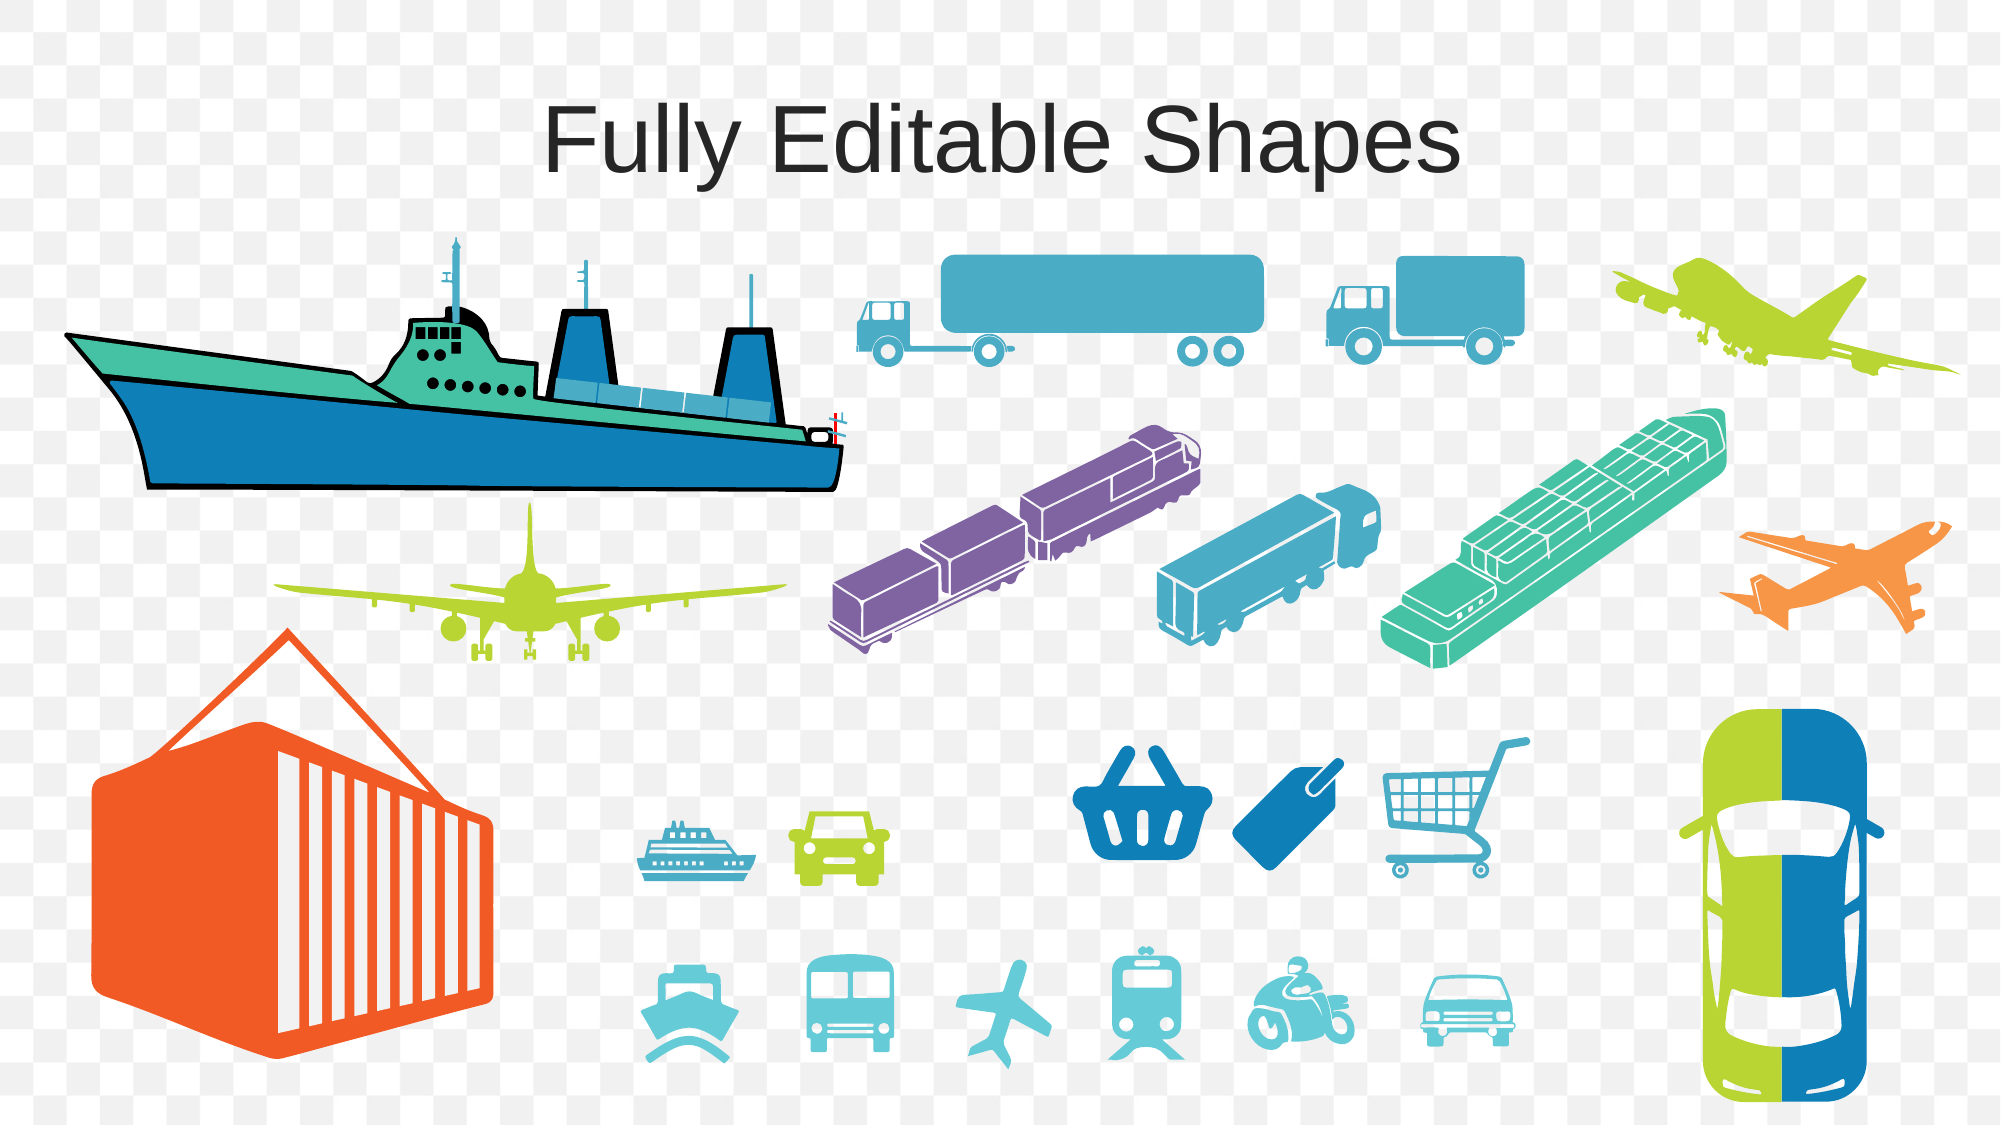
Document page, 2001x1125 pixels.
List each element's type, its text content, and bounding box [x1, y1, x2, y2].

text_box [272, 500, 788, 662]
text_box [1382, 737, 1531, 879]
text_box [1679, 708, 1885, 1103]
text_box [64, 236, 848, 492]
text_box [1380, 408, 1727, 669]
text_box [1232, 757, 1345, 871]
picture [0, 0, 2001, 1125]
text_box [828, 424, 1202, 655]
text_box [1727, 521, 1953, 635]
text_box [91, 627, 493, 1059]
text_box [1610, 256, 1962, 377]
text_box [787, 810, 891, 887]
list Fully Editable Shapes [53, 82, 1952, 202]
text_box [1072, 745, 1213, 861]
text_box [856, 254, 1264, 367]
text_box [636, 819, 758, 883]
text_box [640, 946, 1518, 1071]
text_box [1202, 484, 1380, 647]
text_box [1325, 255, 1525, 365]
